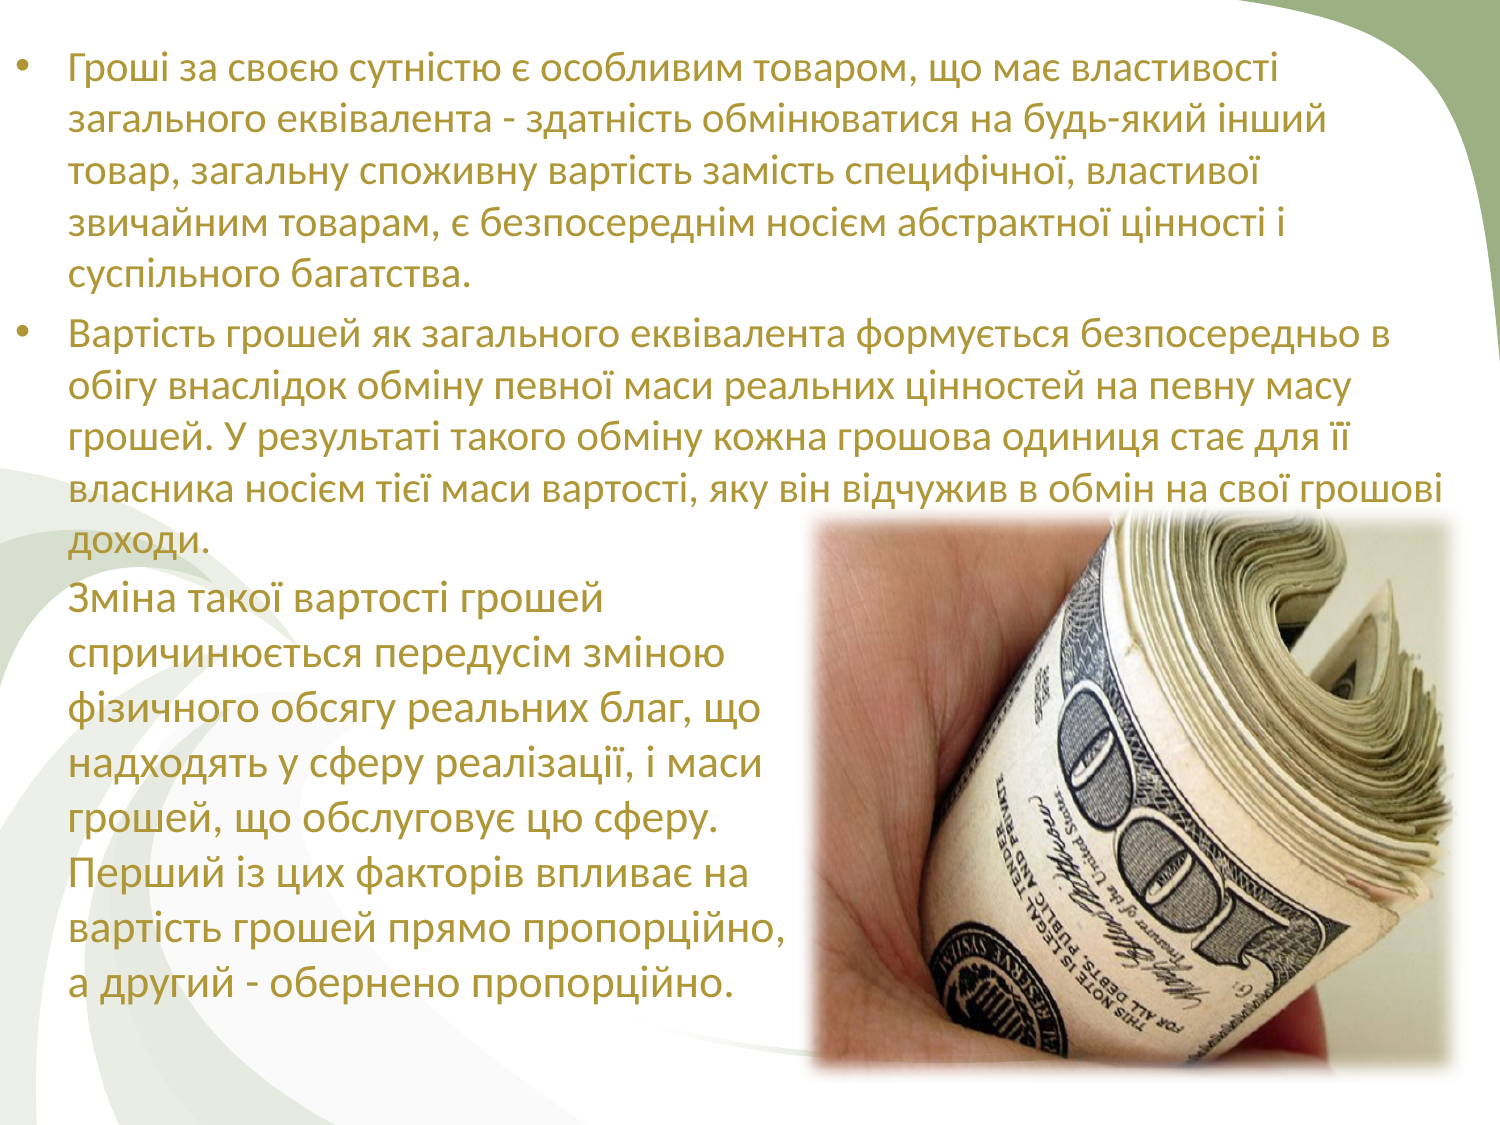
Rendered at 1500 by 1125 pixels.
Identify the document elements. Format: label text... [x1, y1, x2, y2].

list Гроші за своєю сутністю є особливим товаром, що має властивості загального еквівалента - здатність обмінюватися на будь-який інший товар, загальну споживну вартість замість специфічної, властивої звичайним товарам, є безпосереднім носієм абстрактної цінності і суспільного багатства. Вартість грошей як загального еквівалента формується безпосередньо в обігу внаслідок обміну певної маси реальних цінностей на певну масу грошей. У результаті такого обміну кожна грошова одиниця стає для її власника носієм тієї маси вартості, яку він відчужив в обмін на свої грошові доходи. [0, 30, 1467, 575]
picture [796, 503, 1468, 1084]
text_box Зміна такої вартості грошей спричинюється передусім зміною фізичного обсягу реальних благ, що надходять у сферу реалізації, і маси грошей, що обслуговує цю сферу. Перший із цих факторів впливає на вартість грошей прямо пропорційно, а другий - обернено пропорційно. [53, 559, 791, 1014]
